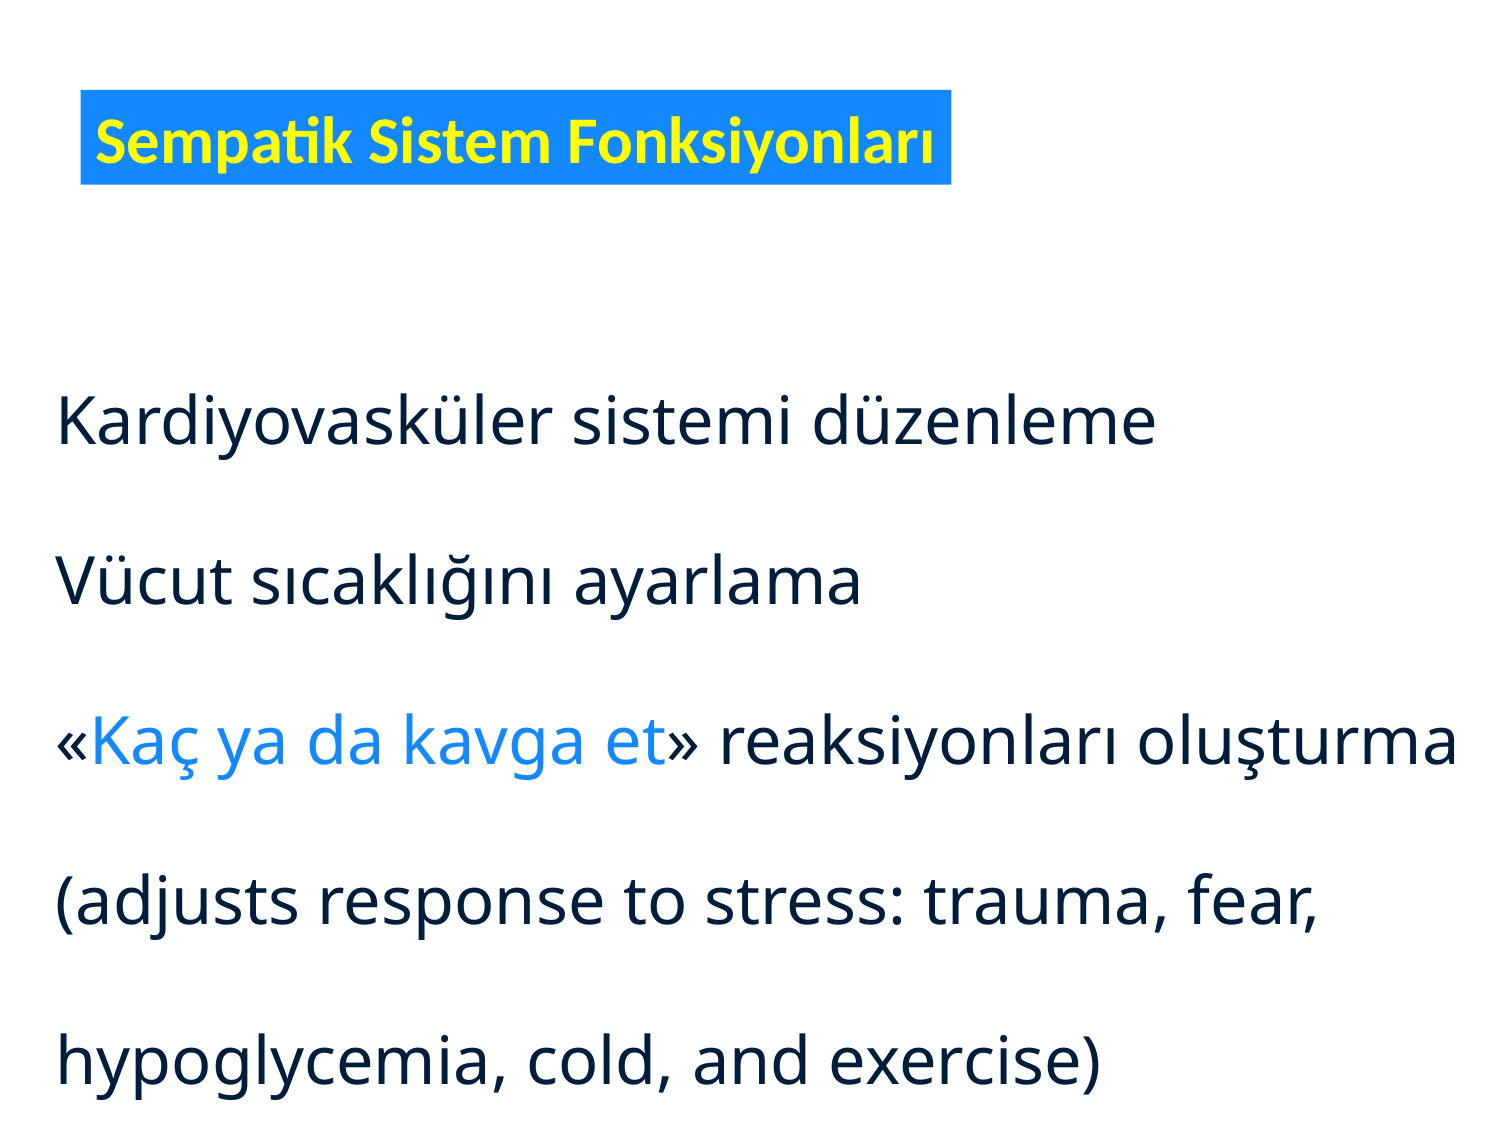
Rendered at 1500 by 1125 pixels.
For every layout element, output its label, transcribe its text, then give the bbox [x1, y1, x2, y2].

text_box Sempatik Sistem Fonksiyonları [80, 89, 952, 185]
text_box Kardiyovasküler sistemi düzenleme Vücut sıcaklığını ayarlama «Kaç ya da kavga et» reaksiyonları oluşturma (adjusts response to stress: trauma, fear, hypoglycemia, cold, and exercise) [40, 290, 1476, 1106]
